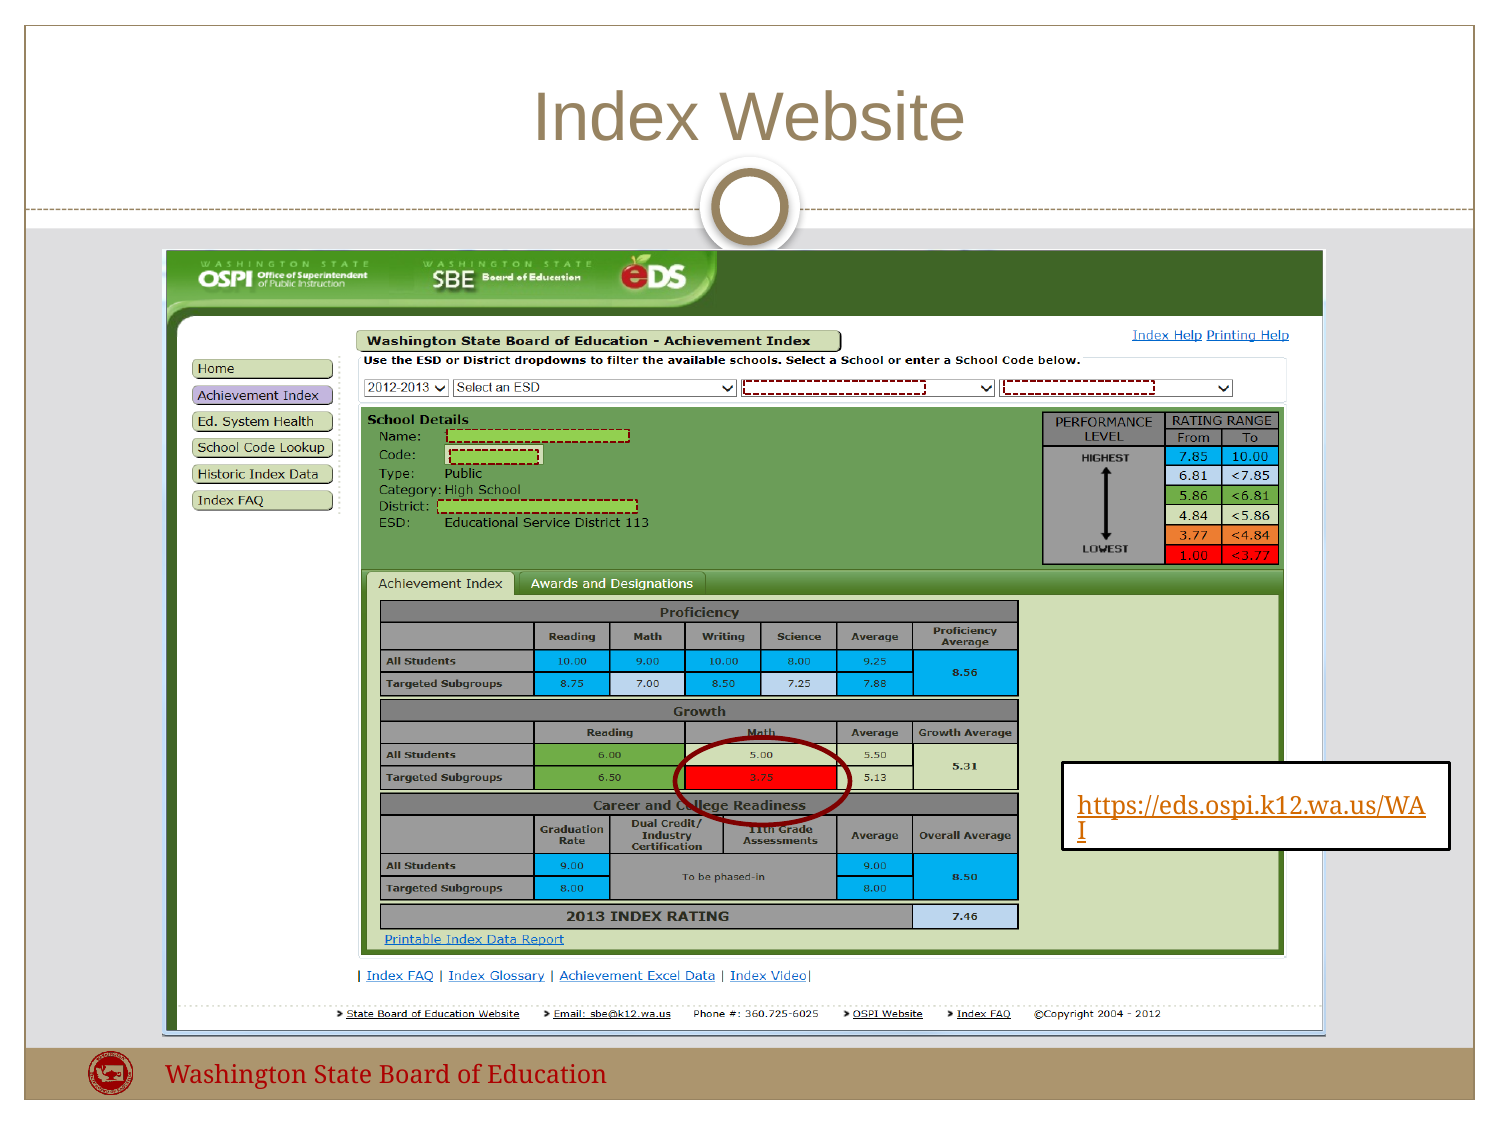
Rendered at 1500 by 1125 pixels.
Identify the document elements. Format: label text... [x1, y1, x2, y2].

title Index Website [49, 37, 1450, 162]
text_box https://eds.ospi.k12.wa.us/WAI [1331, 762, 1451, 851]
footer Washington State Board of Education [150, 1051, 738, 1112]
picture [87, 1050, 133, 1095]
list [161, 249, 1326, 1038]
